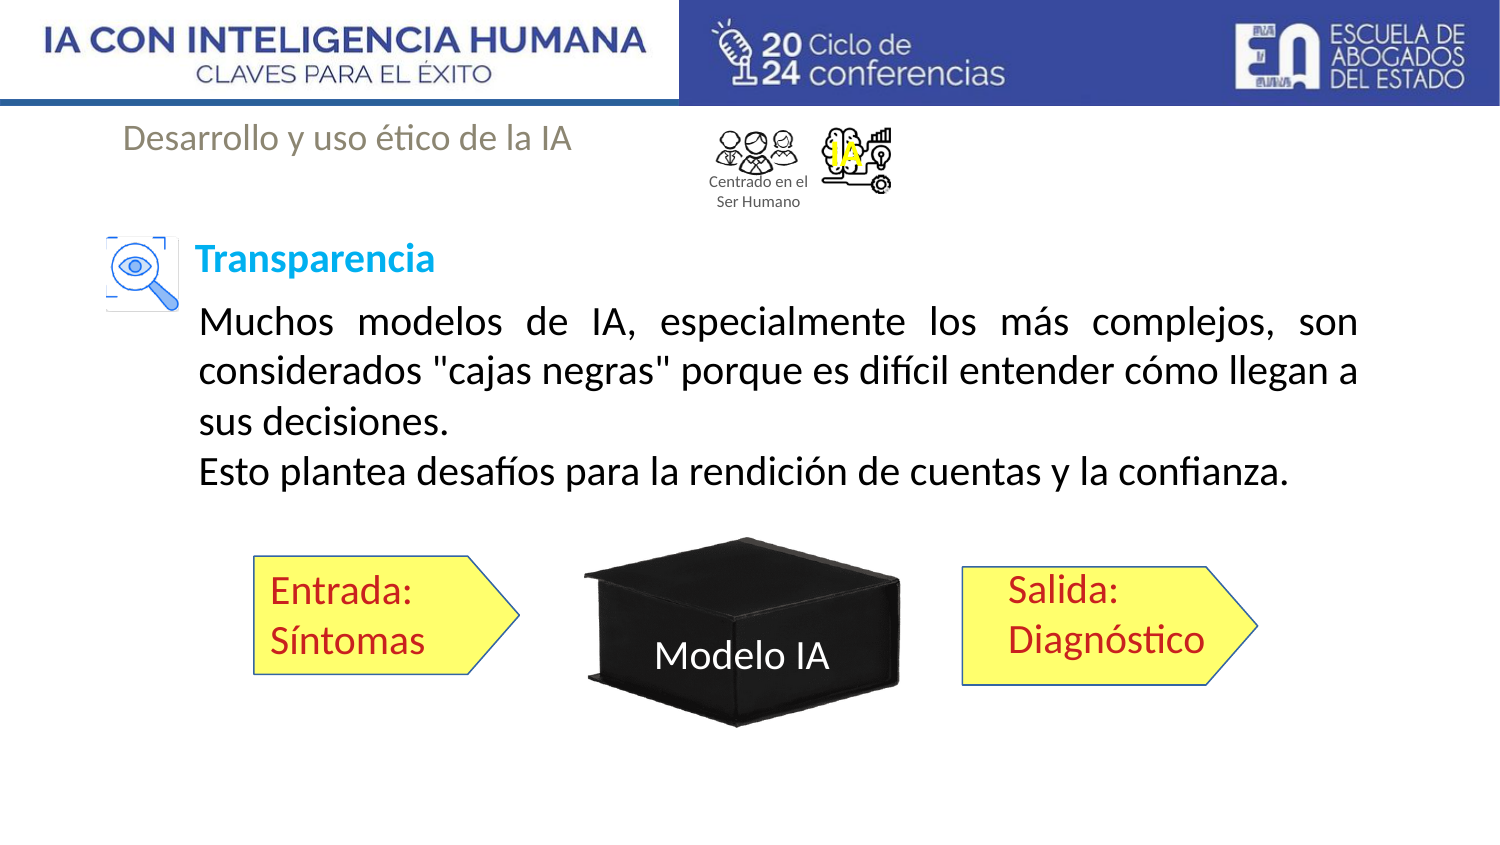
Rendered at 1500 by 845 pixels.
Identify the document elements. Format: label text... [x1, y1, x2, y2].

text_box Muchos modelos de IA, especialmente los más complejos, son considerados "cajas negras" porque es difícil entender cómo llegan a sus decisiones. Esto plantea desafíos para la rendición de cuentas y la confianza. [187, 187, 1371, 499]
text_box [962, 566, 1220, 685]
text_box Centrado en el Ser Humano [697, 171, 816, 187]
text_box Entrada: Síntomas [255, 555, 441, 671]
picture [29, 0, 1500, 106]
text_box IA [814, 121, 878, 171]
picture [105, 235, 179, 312]
picture [548, 495, 933, 767]
picture [703, 118, 809, 177]
text_box Salida: Diagnóstico [993, 554, 1221, 670]
text_box [1221, 584, 1258, 668]
text_box Desarrollo y uso ético de la IA [108, 105, 588, 166]
text_box [253, 556, 520, 675]
picture [821, 124, 892, 195]
